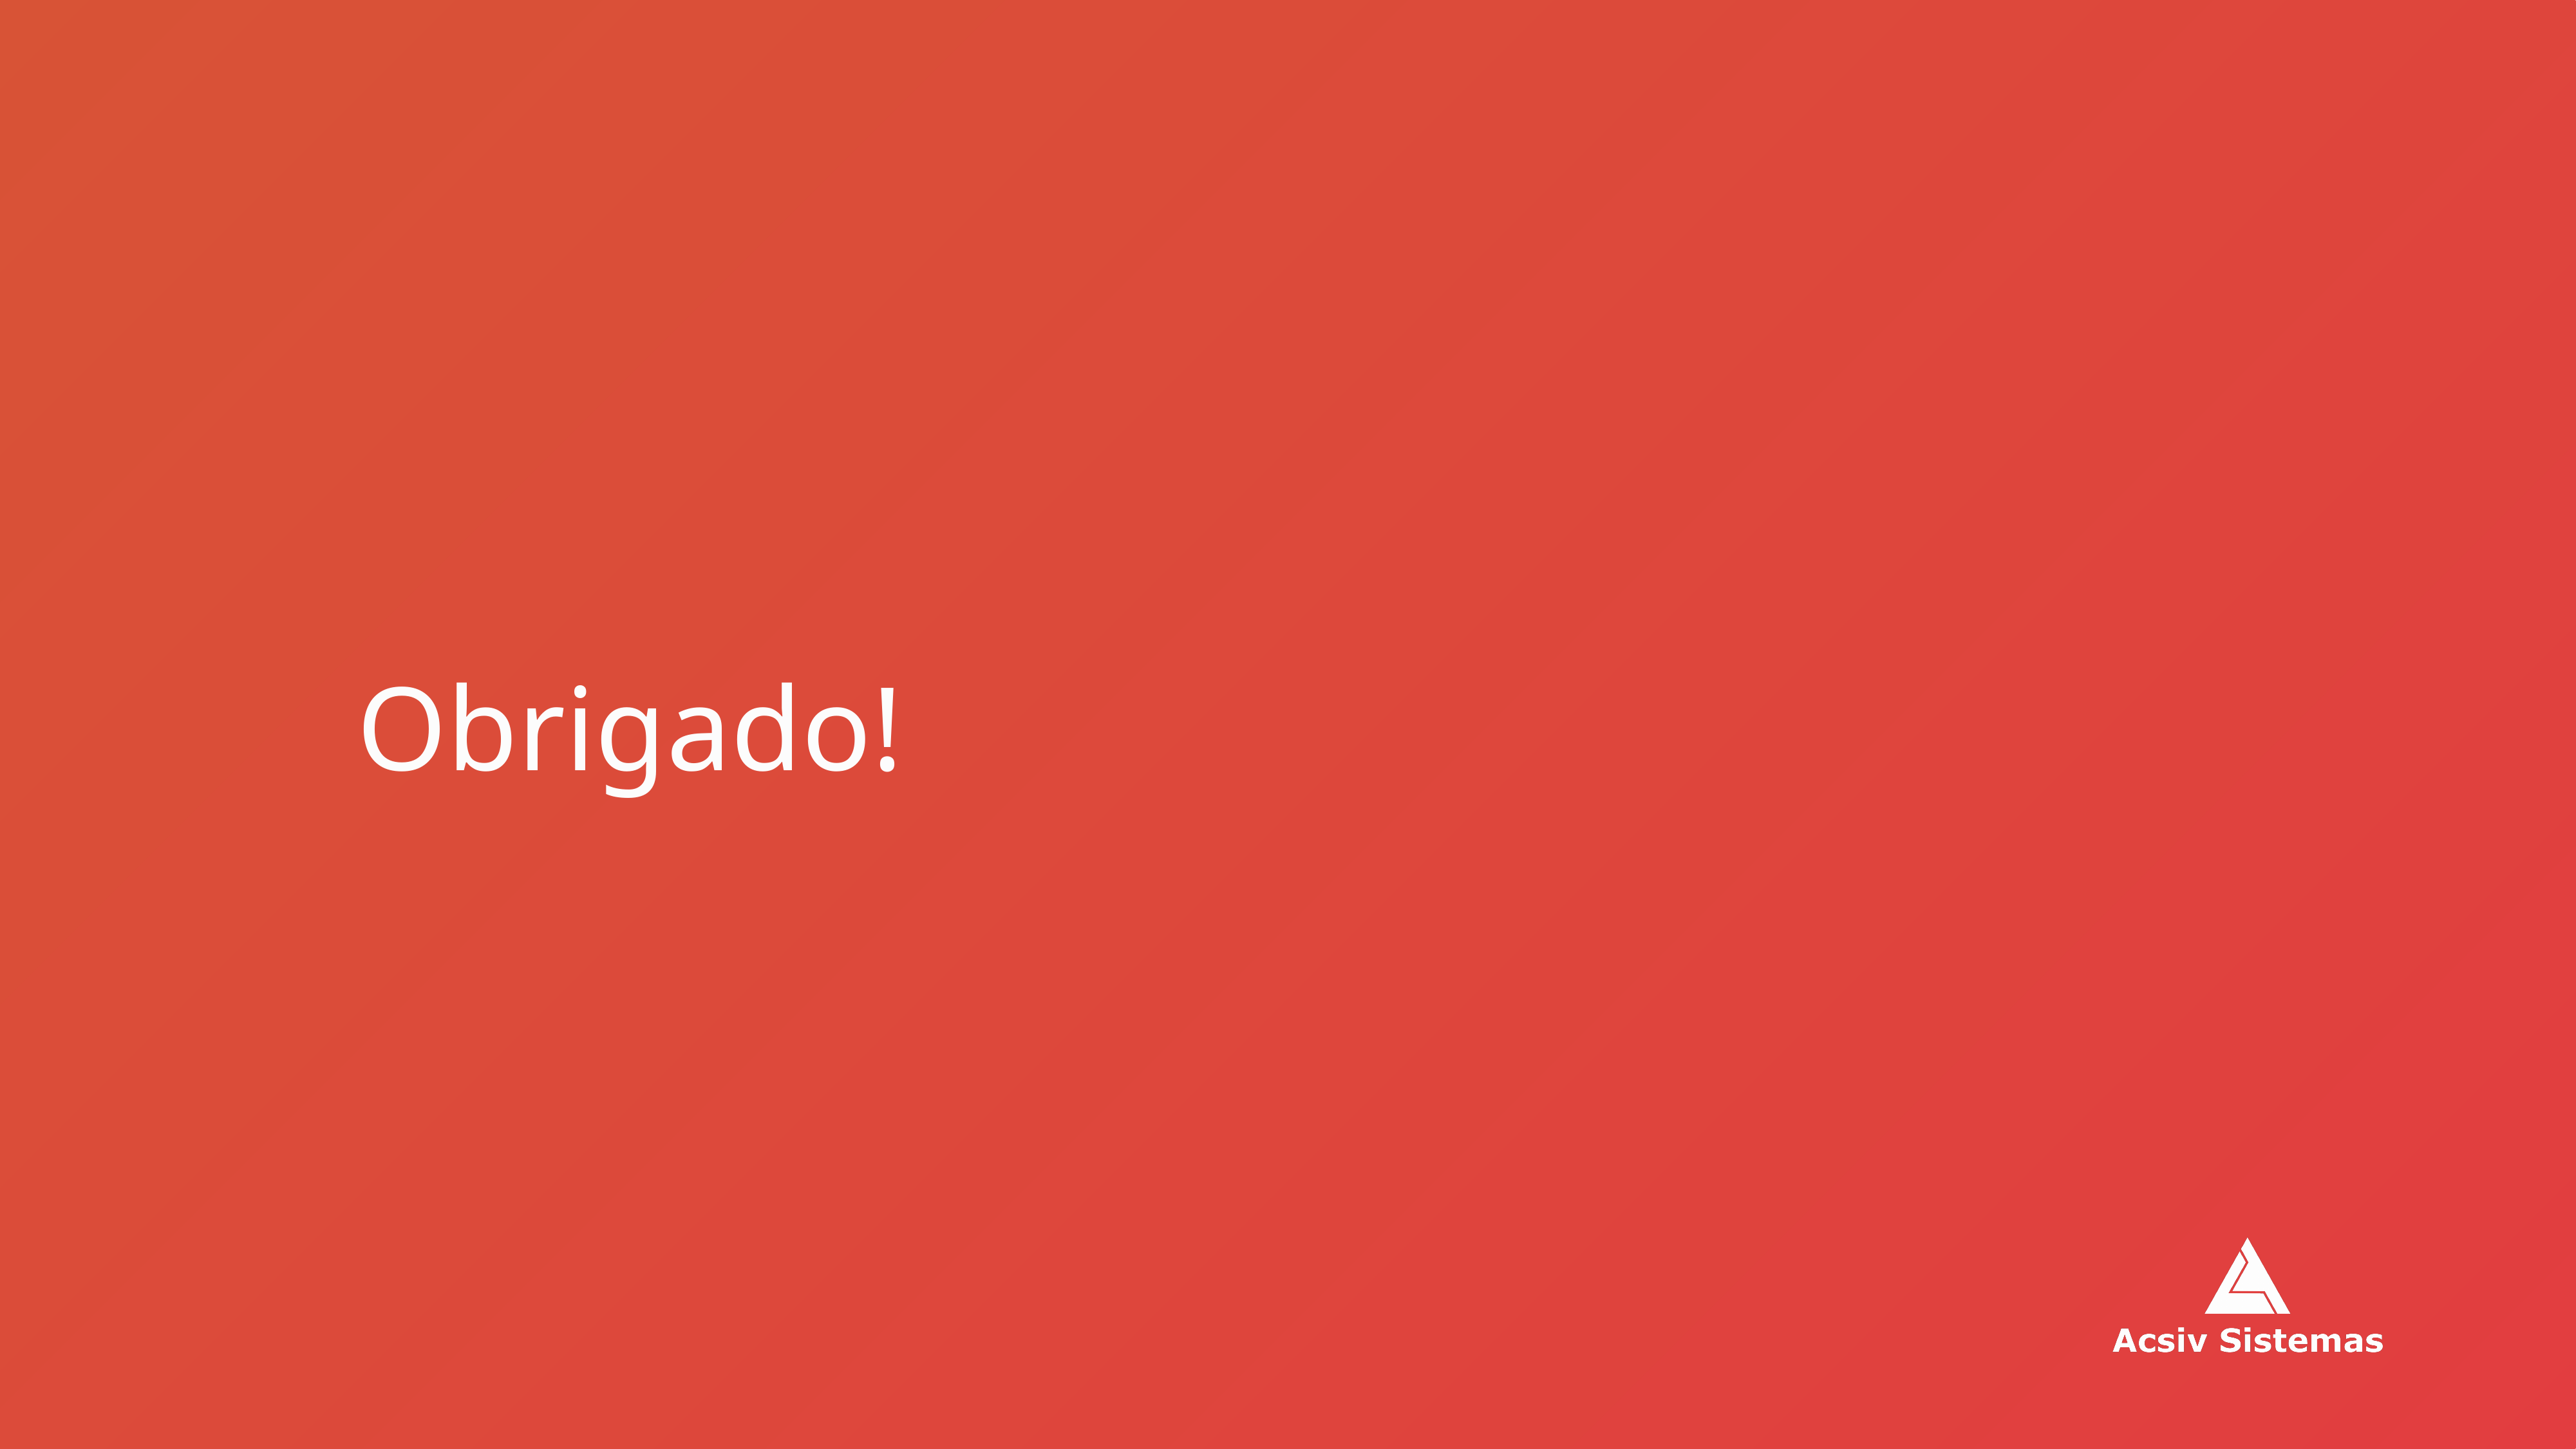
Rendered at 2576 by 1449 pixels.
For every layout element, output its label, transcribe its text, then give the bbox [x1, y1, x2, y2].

title Obrigado! [193, 240, 1067, 1209]
picture [2112, 1236, 2383, 1353]
